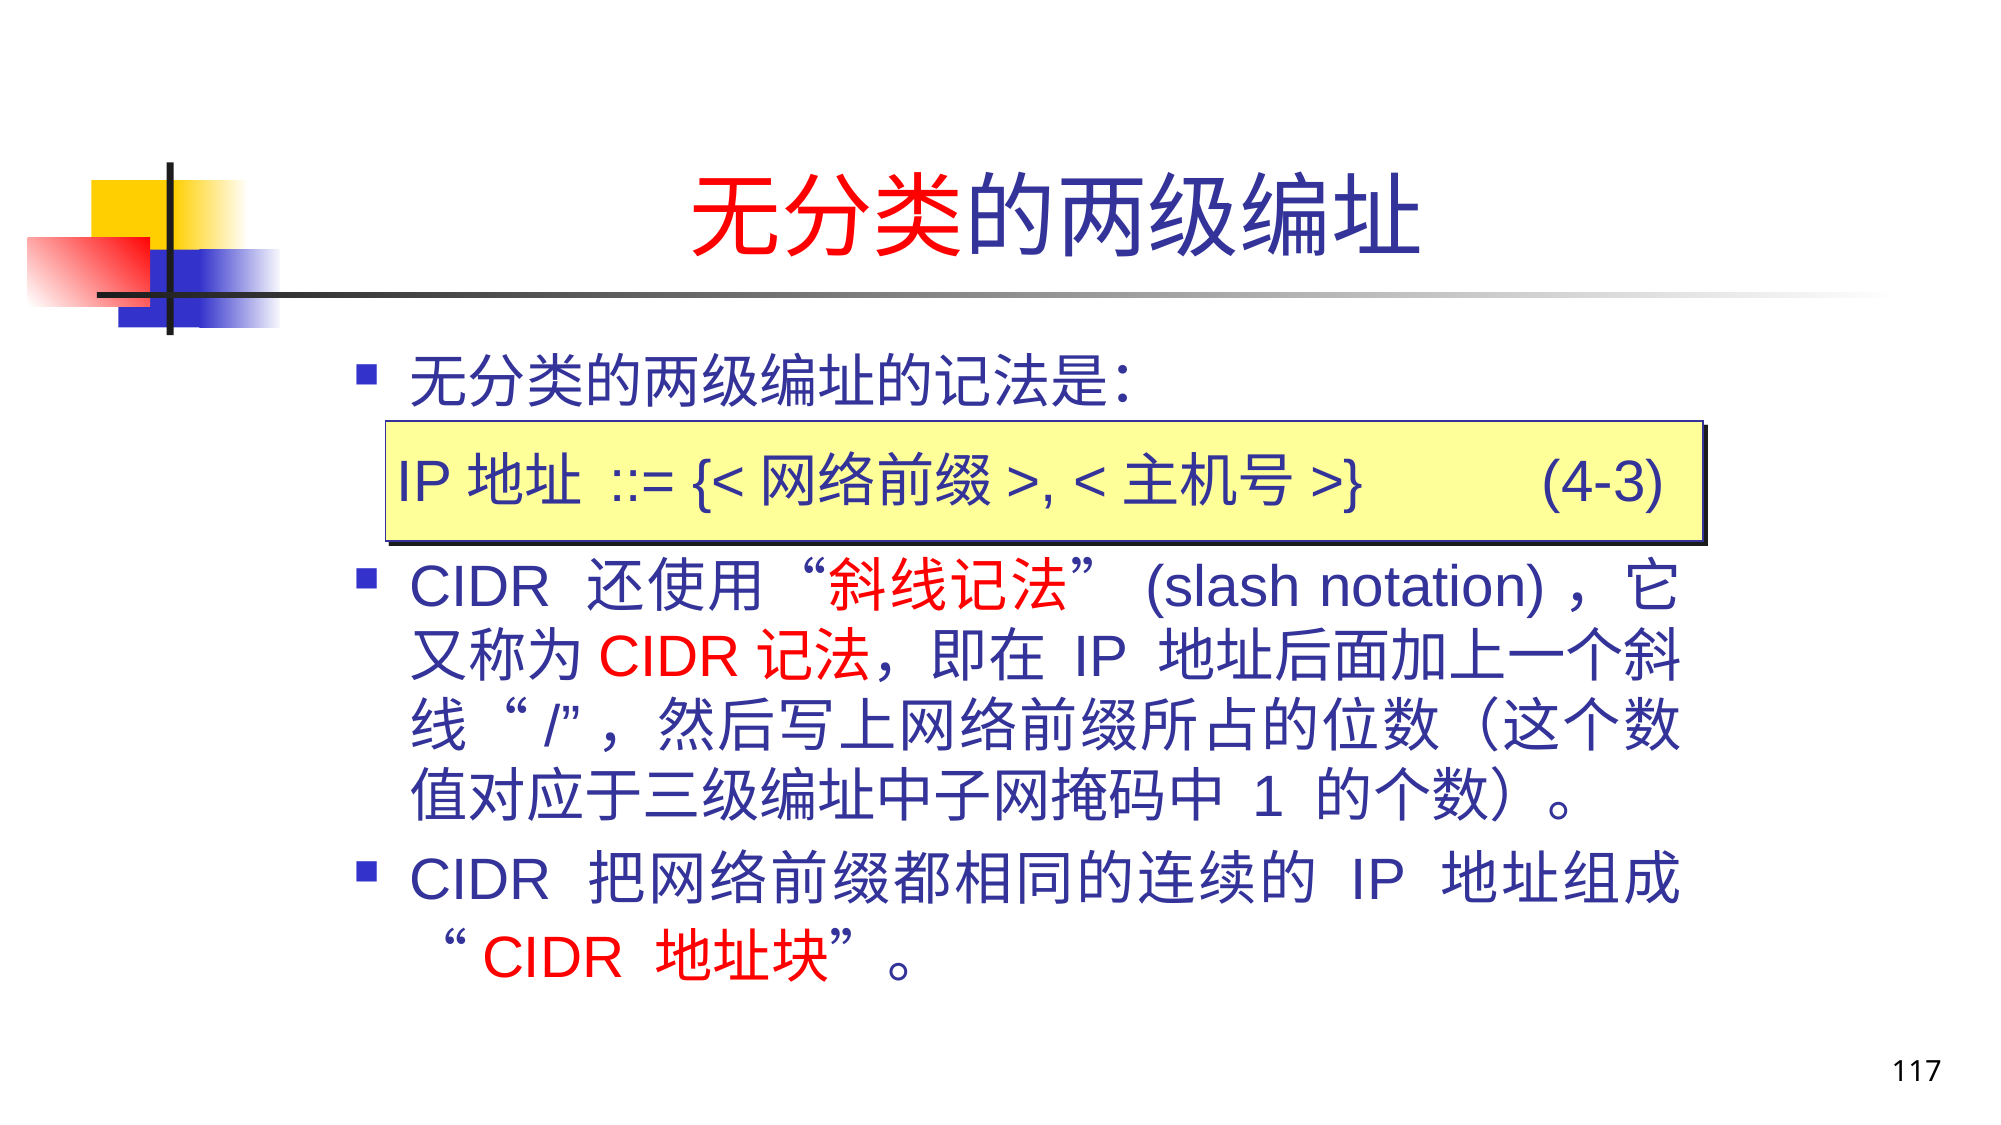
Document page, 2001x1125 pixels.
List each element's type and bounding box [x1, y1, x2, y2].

text_box [1698, 420, 1703, 542]
slide_number [1540, 1023, 1958, 1100]
title [400, 34, 1733, 276]
list [338, 336, 1698, 1036]
